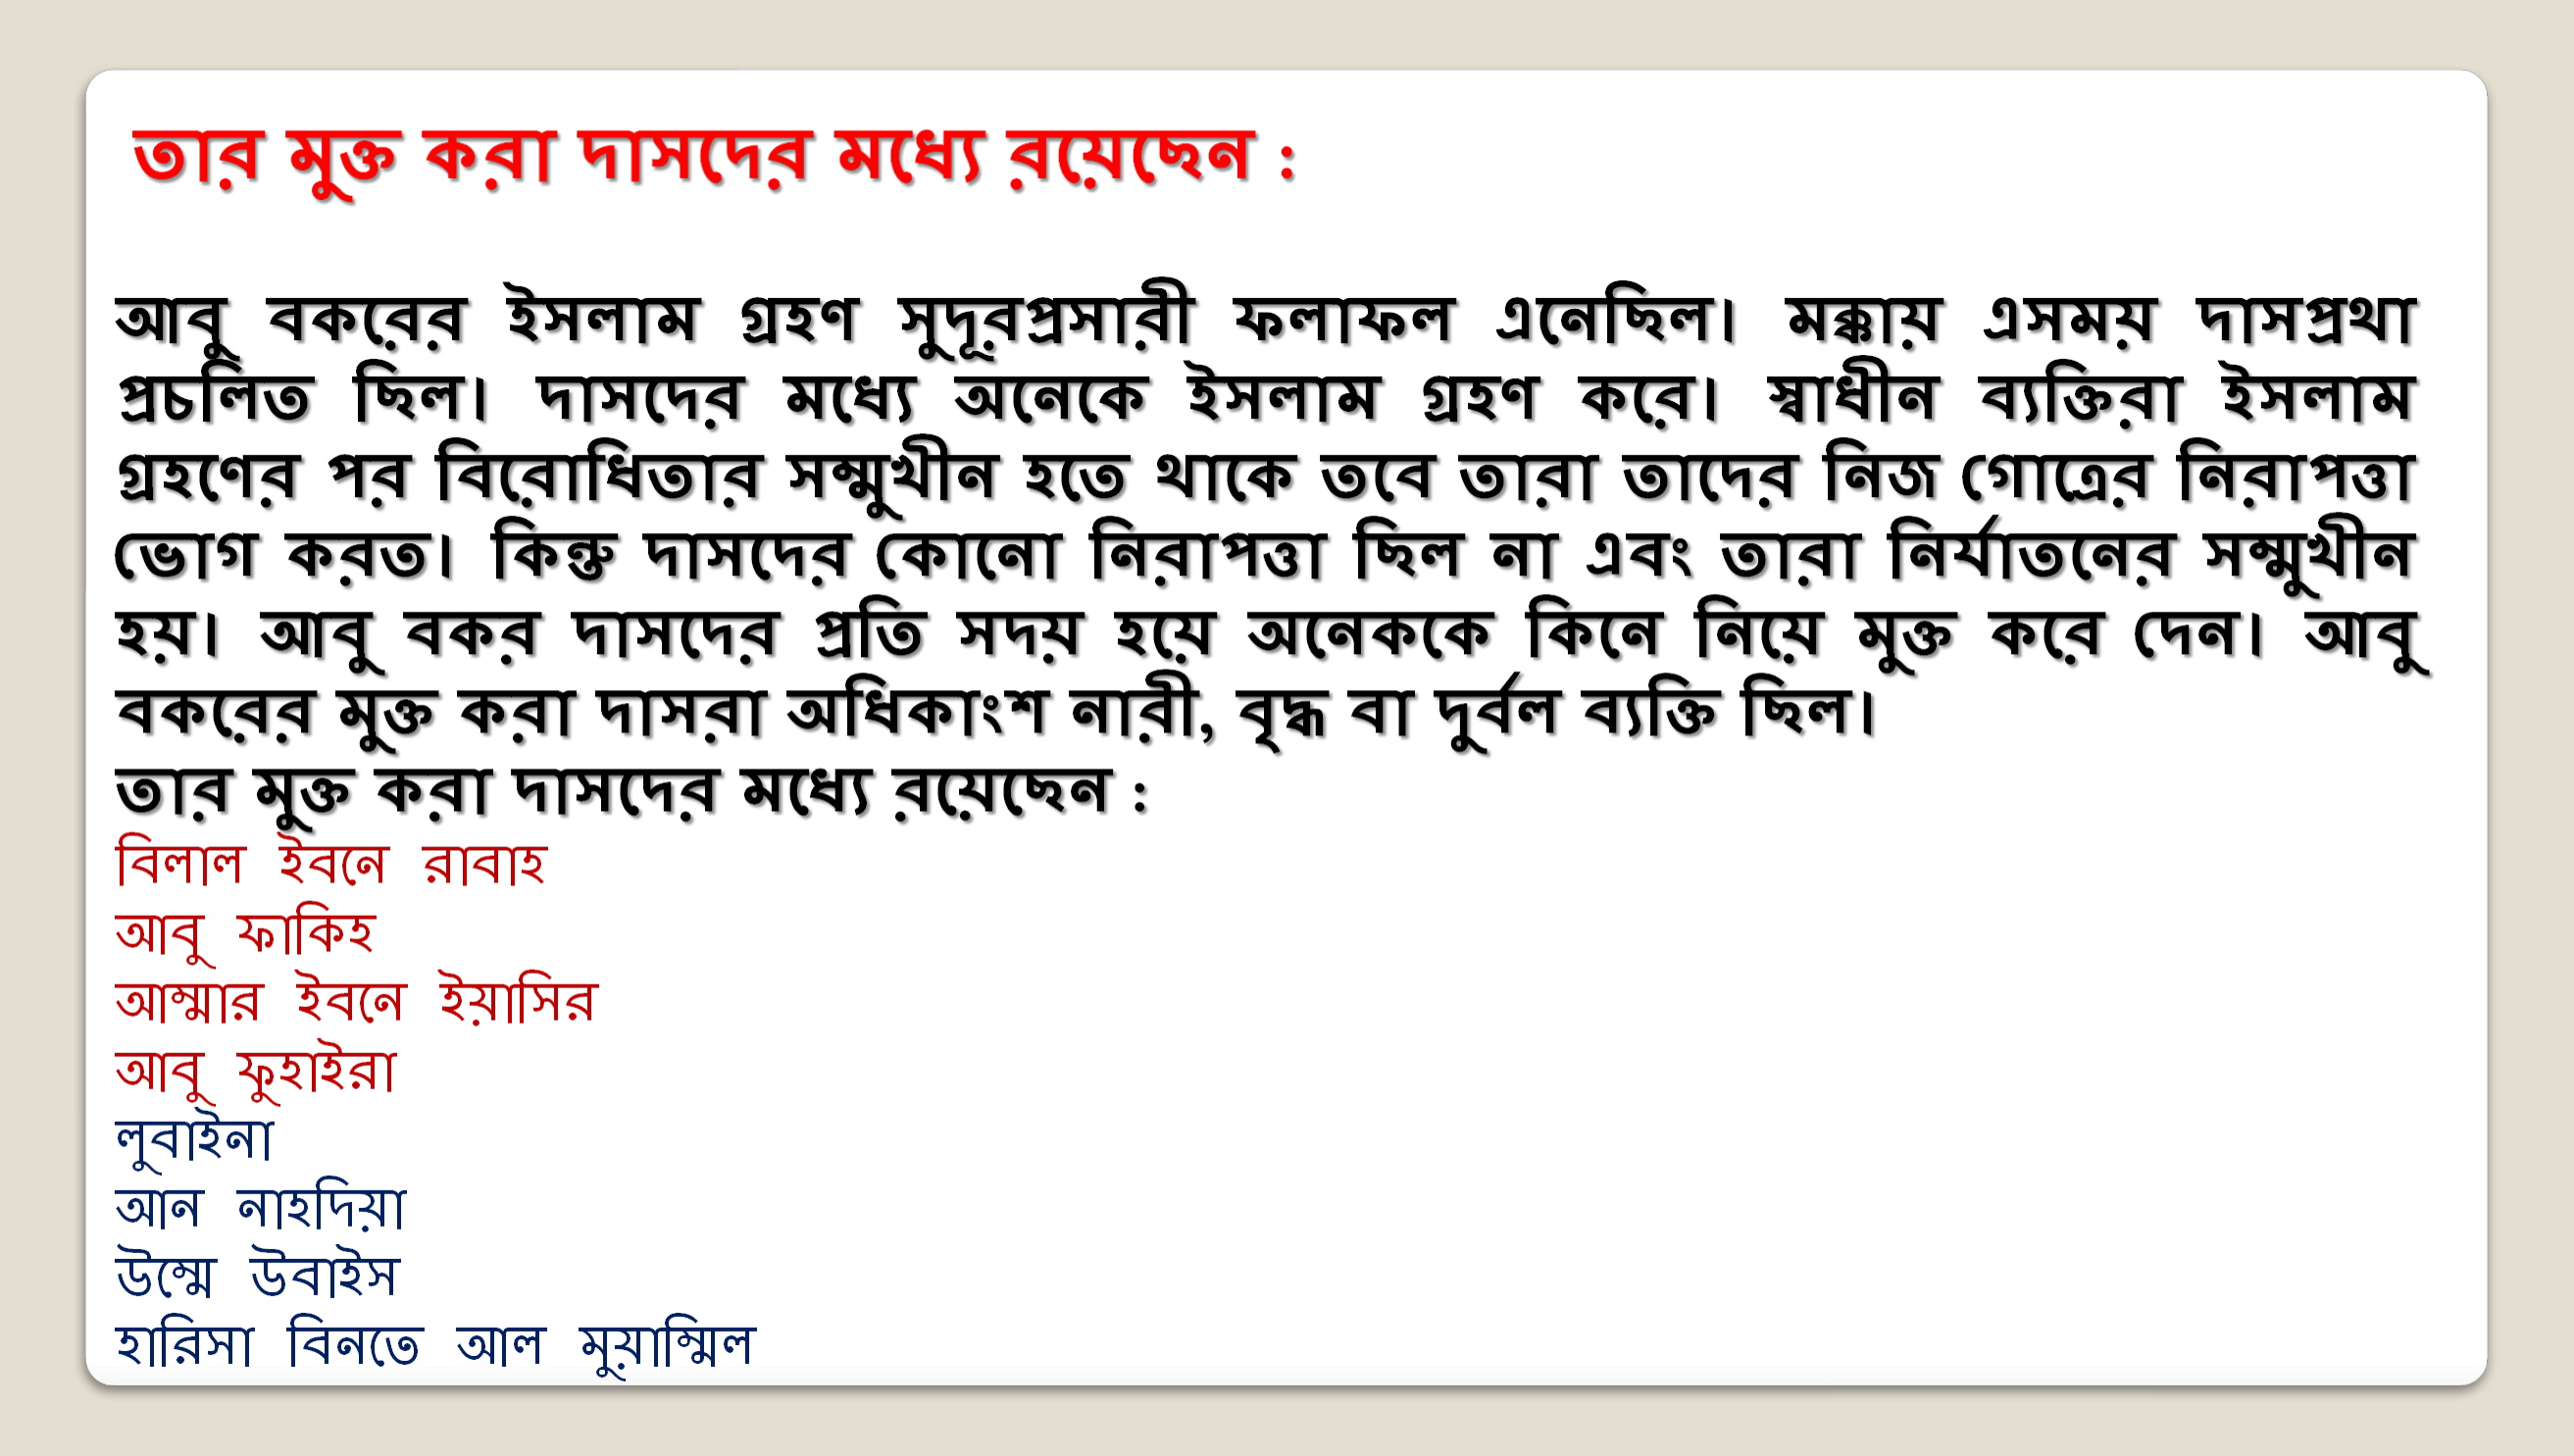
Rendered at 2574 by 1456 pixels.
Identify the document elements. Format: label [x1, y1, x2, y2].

picture [85, 90, 1347, 213]
picture [73, 262, 2481, 1402]
